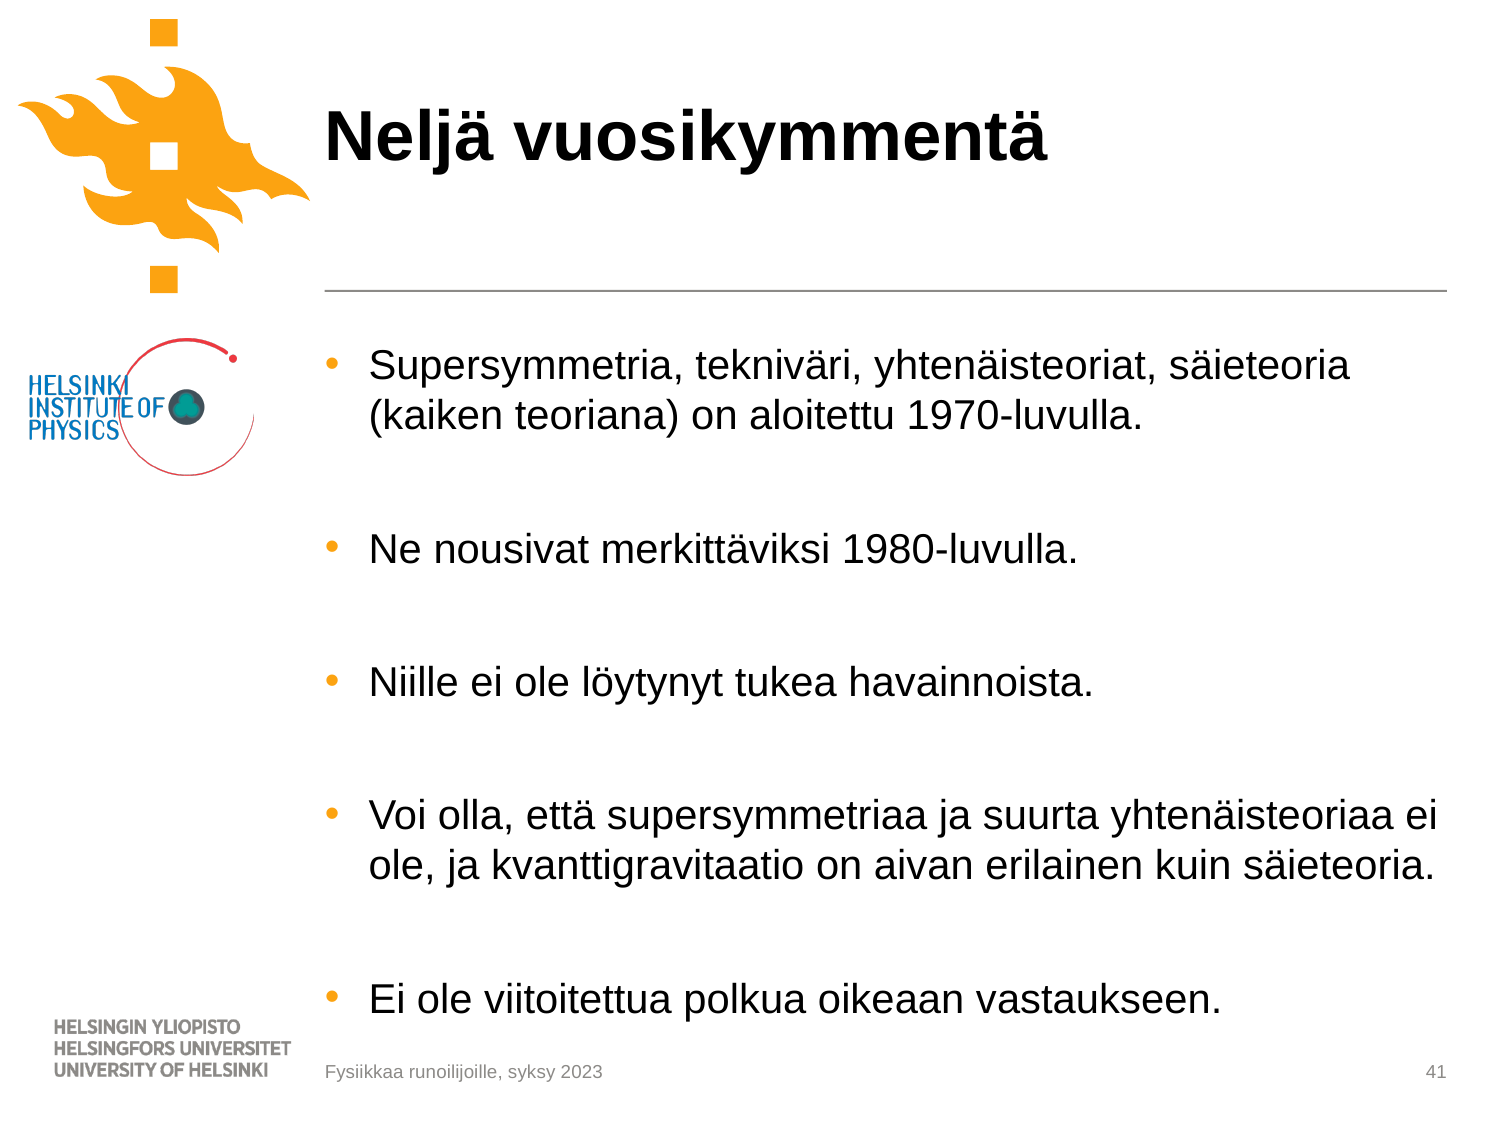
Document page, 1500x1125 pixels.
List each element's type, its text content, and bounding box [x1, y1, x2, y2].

list Supersymmetria, tekniväri, yhtenäisteoriat, säieteoria (kaiken teoriana) on aloitettu 1970-luvulla. Ne nousivat merkittäviksi 1980-luvulla. Niille ei ole löytynyt tukea havainnoista. Voi olla, että supersymmetriaa ja suurta yhtenäisteoriaa ei ole, ja kvanttigravitaatio on aivan erilainen kuin säieteoria. Ei ole viitoitettua polkua oikeaan vastaukseen. [324, 338, 1453, 1059]
title Neljä vuosikymmentä [324, 90, 1447, 279]
slide_number 41 [1376, 1011, 1447, 1083]
picture [53, 1017, 292, 1079]
footer Fysiikkaa runoilijoille, syksy 2023 [324, 1064, 1069, 1083]
